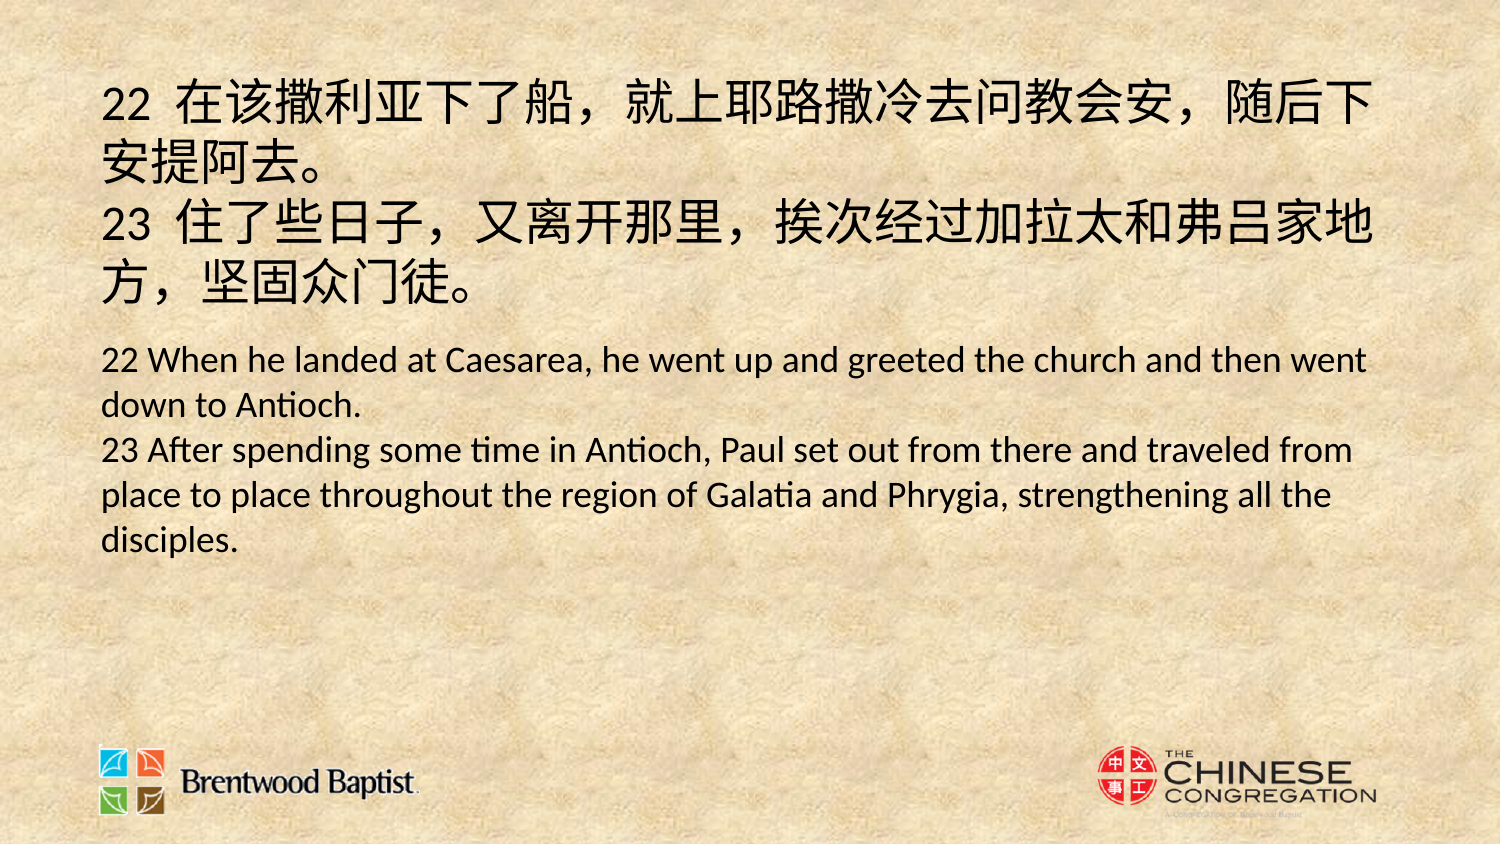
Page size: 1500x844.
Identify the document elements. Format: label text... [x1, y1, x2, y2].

picture [0, 0, 1500, 844]
text_box 22 在该撒利亚下了船，就上耶路撒冷去问教会安，随后下安提阿去。 23 住了些日子，又离开那里，挨次经过加拉太和弗吕家地方，坚固众门徒。 22 When he landed at Caesarea, he went up and greeted the church and then went down to Antioch. 23 After spending some time in Antioch, Paul set out from there and traveled from place to place throughout the region of Galatia and Phrygia, strengthening all the disciples. [85, 62, 1407, 613]
